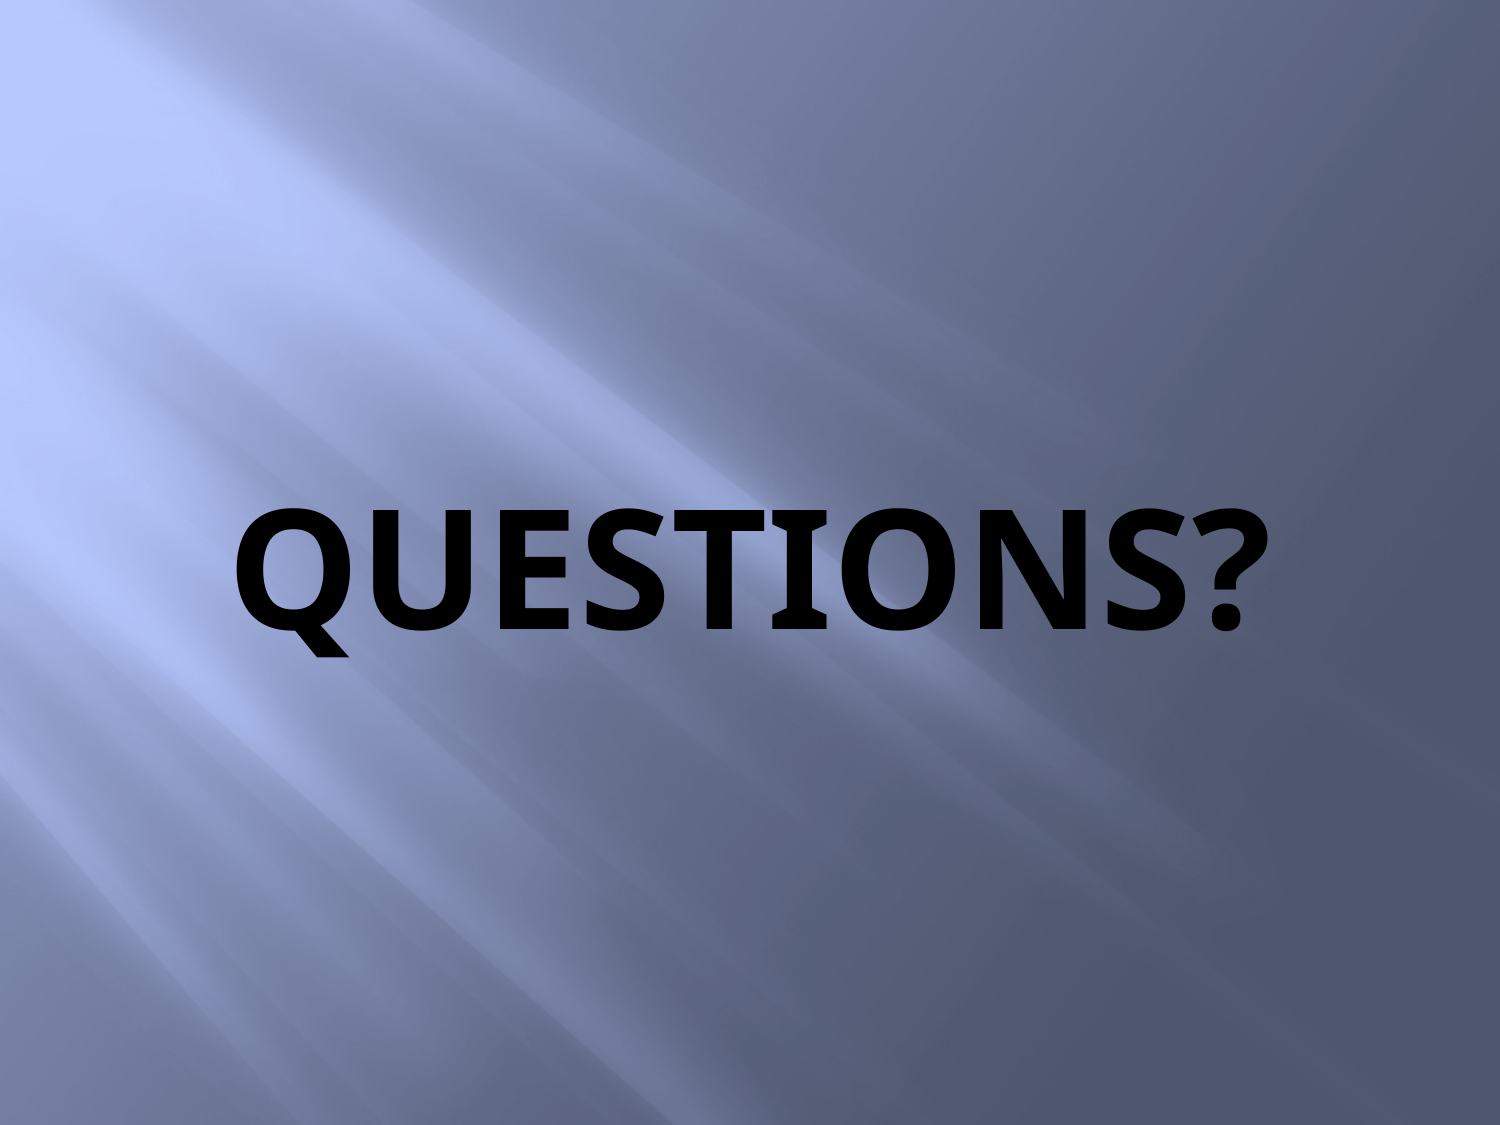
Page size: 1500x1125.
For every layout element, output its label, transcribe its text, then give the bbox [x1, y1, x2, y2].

title QUESTIONS? [75, 468, 1425, 657]
